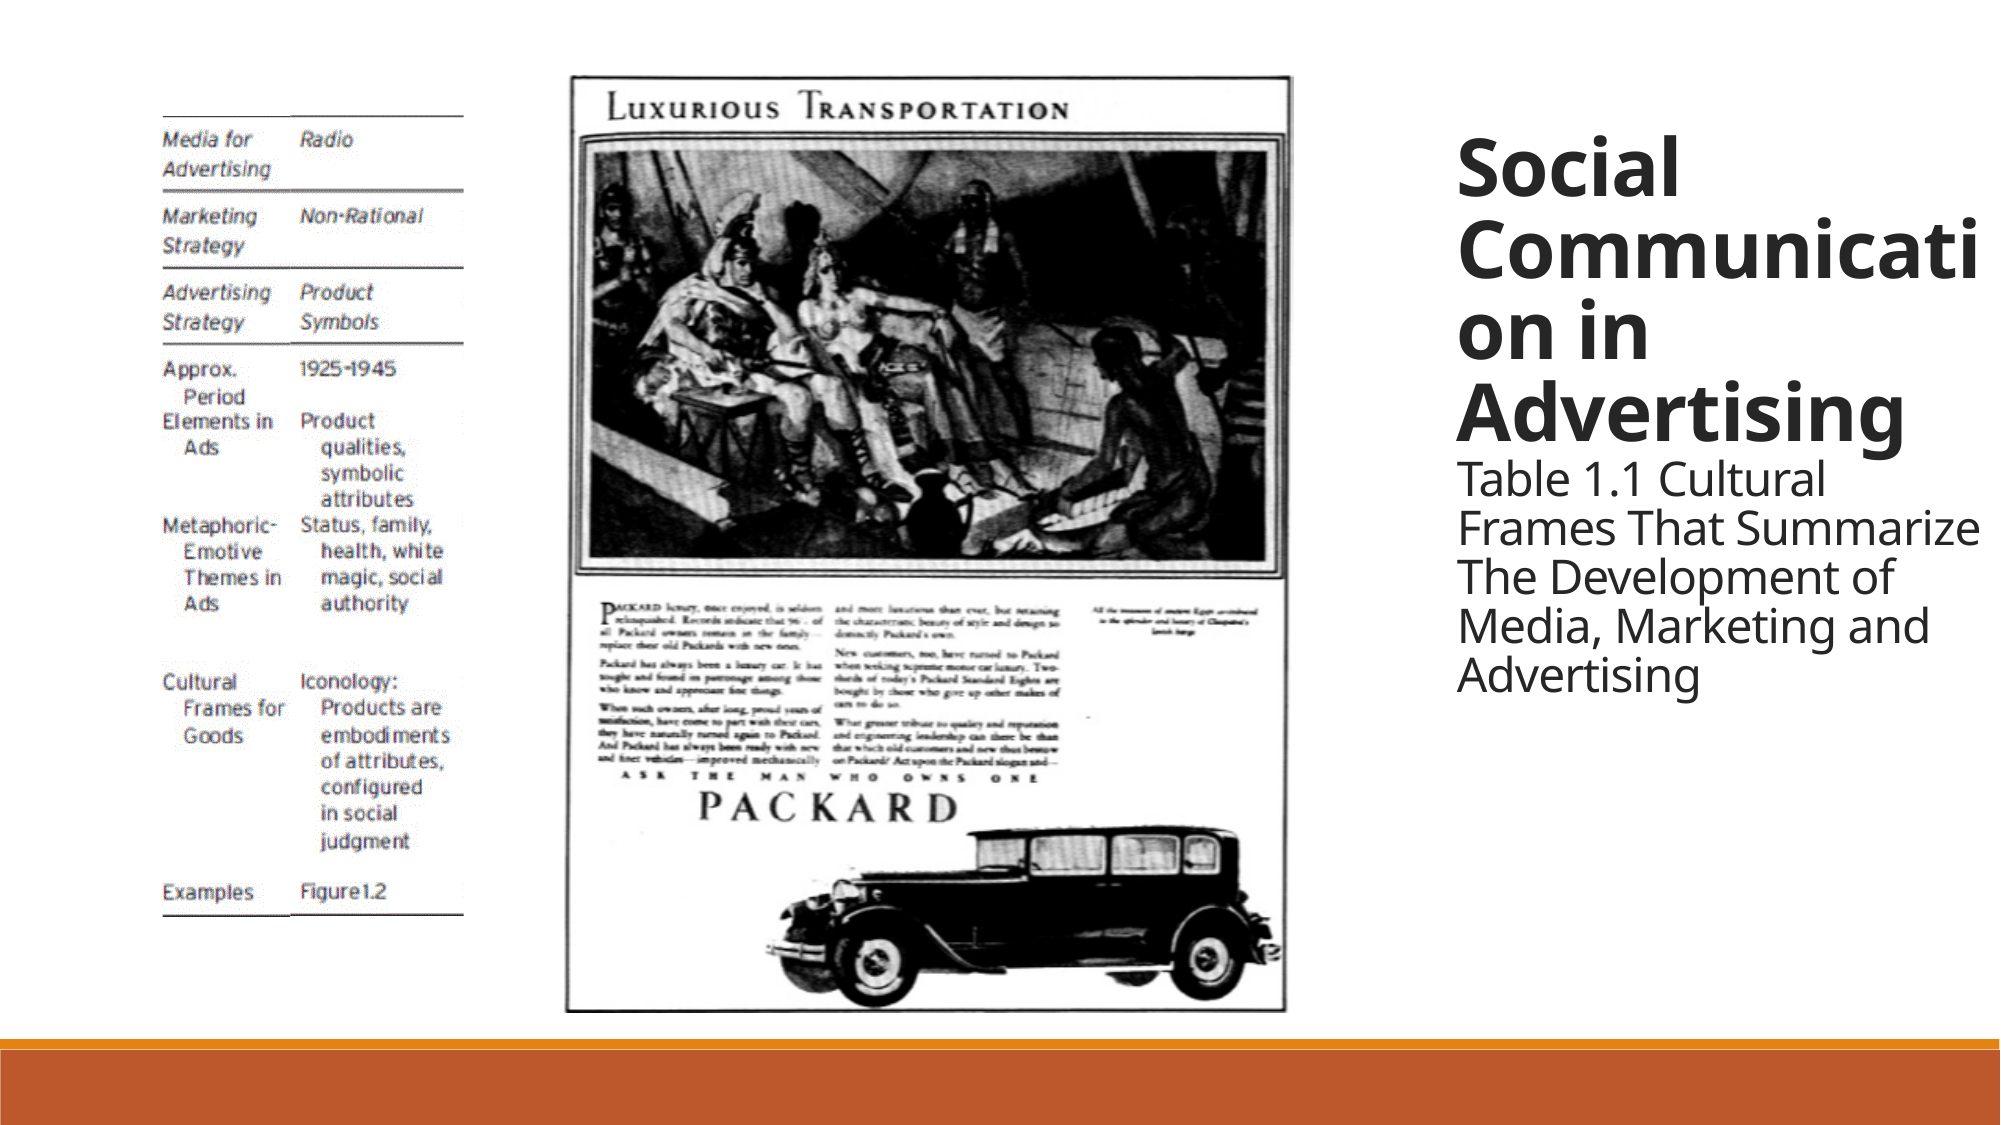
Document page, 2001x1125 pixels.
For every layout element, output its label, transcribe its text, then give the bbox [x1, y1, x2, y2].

picture [562, 74, 1294, 1013]
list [139, 104, 288, 935]
title Social Communication in Advertising Table 1.1 Cultural Frames That Summarize The Development of Media, Marketing and Advertising [1441, 104, 2000, 710]
picture [289, 104, 465, 935]
